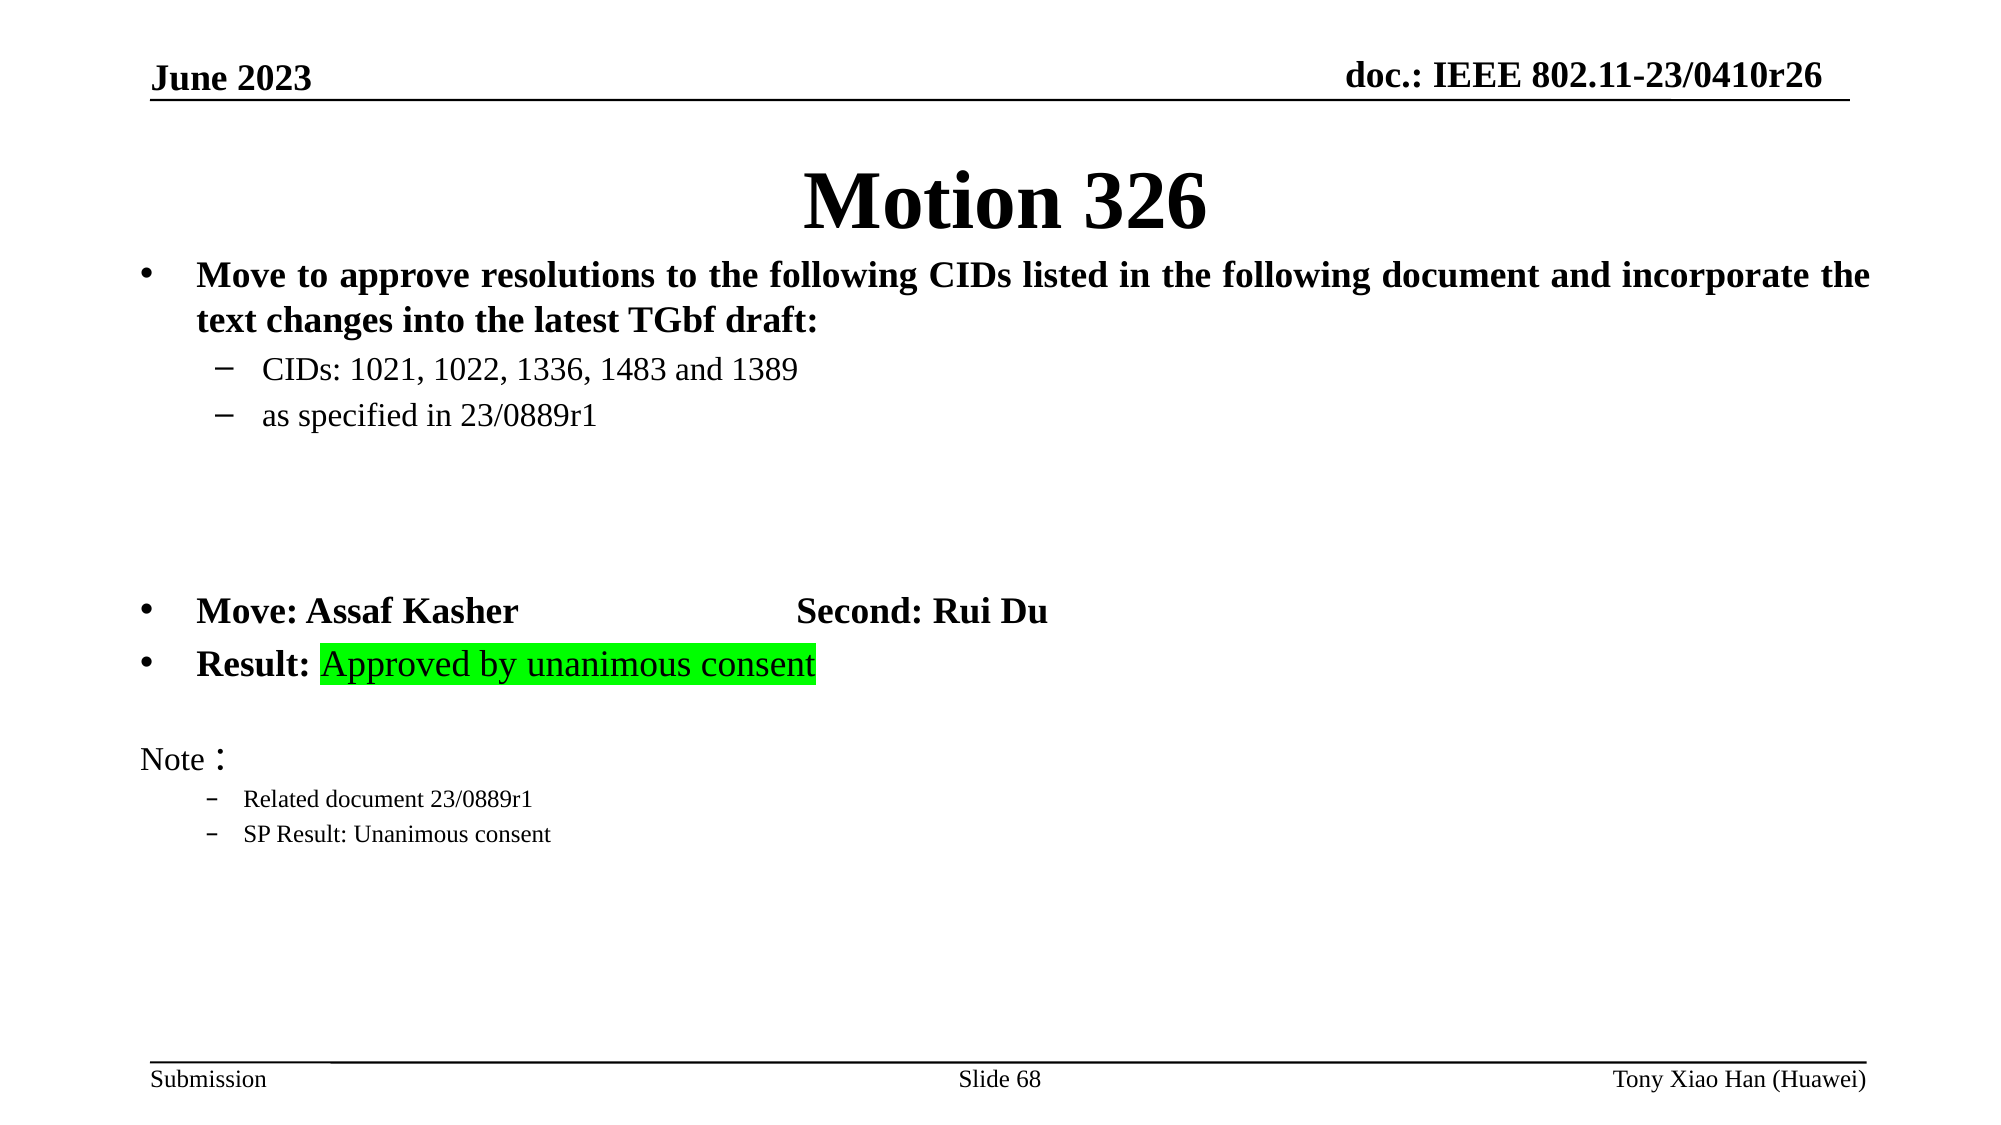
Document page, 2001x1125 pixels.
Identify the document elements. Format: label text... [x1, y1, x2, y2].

text_box Motion 326 [368, 137, 1644, 212]
text_box Move to approve resolutions to the following CIDs listed in the following document and incorporate the text changes into the latest TGbf draft: CIDs: 1021, 1022, 1336, 1483 and 1389 as specified in 23/0889r1 Move: Assaf Kasher Second: Rui Du Result: Approved by unanimous consent Note： Related document 23/0889r1 SP Result: Unanimous consent [125, 212, 1888, 900]
